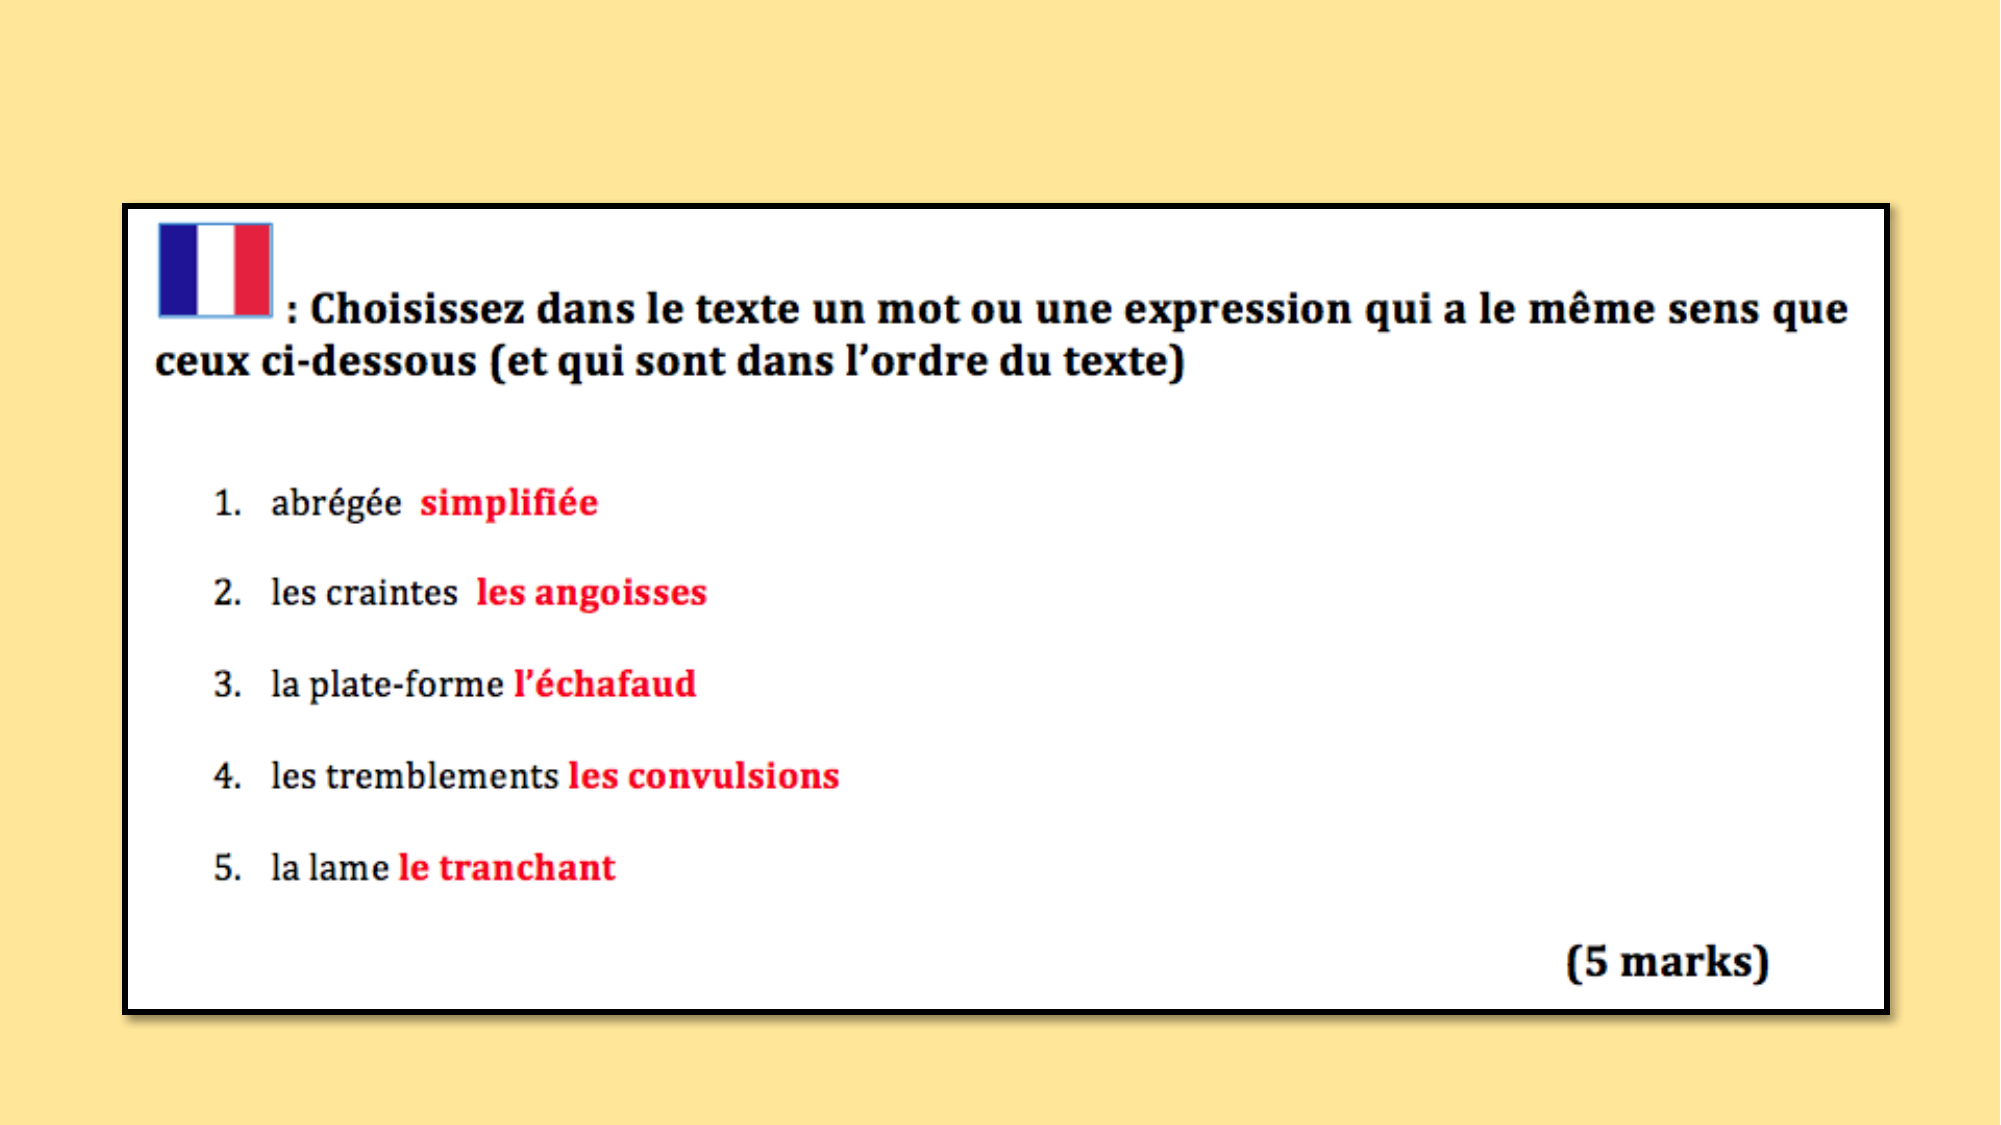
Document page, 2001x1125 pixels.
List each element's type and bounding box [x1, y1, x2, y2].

picture [127, 209, 1885, 1010]
